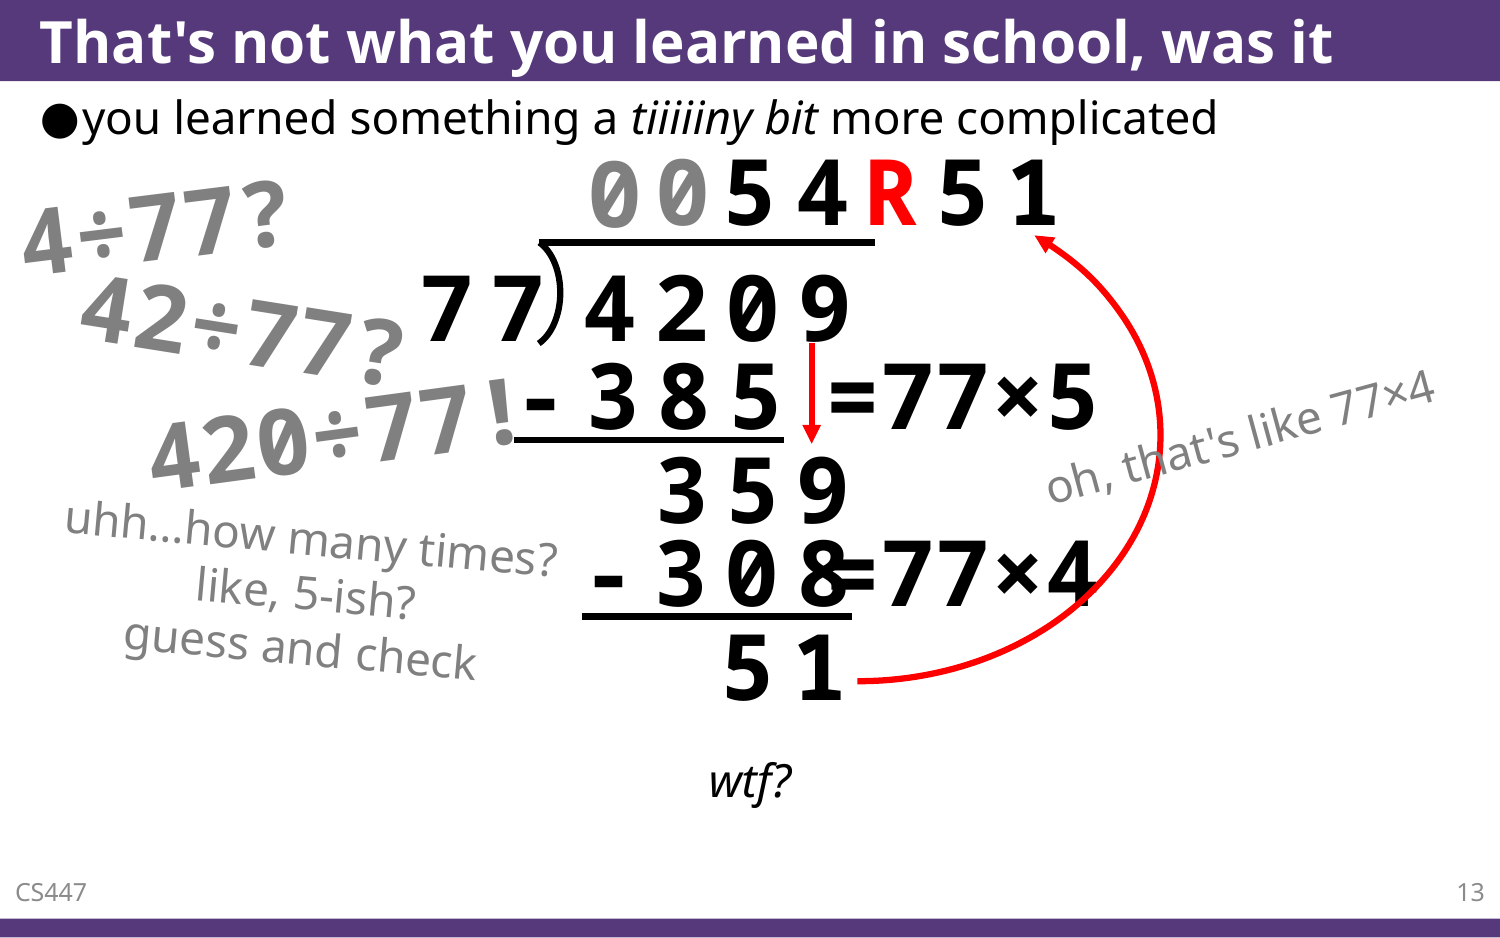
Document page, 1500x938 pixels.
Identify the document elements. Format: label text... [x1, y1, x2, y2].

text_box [773, 343, 872, 552]
text_box =77×5 [876, 330, 950, 413]
text_box =77×4 [810, 558, 857, 632]
text_box 42÷77? [57, 237, 394, 385]
text_box 4 [780, 126, 848, 240]
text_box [399, 242, 876, 369]
text_box oh, that's like 77×4 [1021, 344, 1457, 526]
text_box 51 [706, 601, 863, 726]
text_box 4÷77? [0, 143, 315, 305]
footer CS447 [0, 868, 200, 919]
text_box [857, 235, 1161, 682]
text_box 420÷77! [123, 359, 551, 500]
text_box -308 [566, 507, 810, 632]
slide_number 13 [1387, 868, 1500, 919]
text_box 5 [726, 126, 780, 240]
text_box 0 [640, 126, 726, 240]
text_box wtf? [693, 744, 807, 814]
text_box 35 [639, 424, 768, 507]
text_box 0 [573, 128, 640, 240]
list you learned something a tiiiiiny bit more complicated [24, 81, 1463, 198]
title That's not what you learned in school, was it [24, 0, 1500, 82]
text_box -385 [498, 377, 768, 456]
text_box =77×4 [1043, 567, 1116, 632]
text_box R51 [848, 126, 1077, 251]
text_box uhh…how many times? like, 5-ish? guess and check [37, 478, 576, 706]
